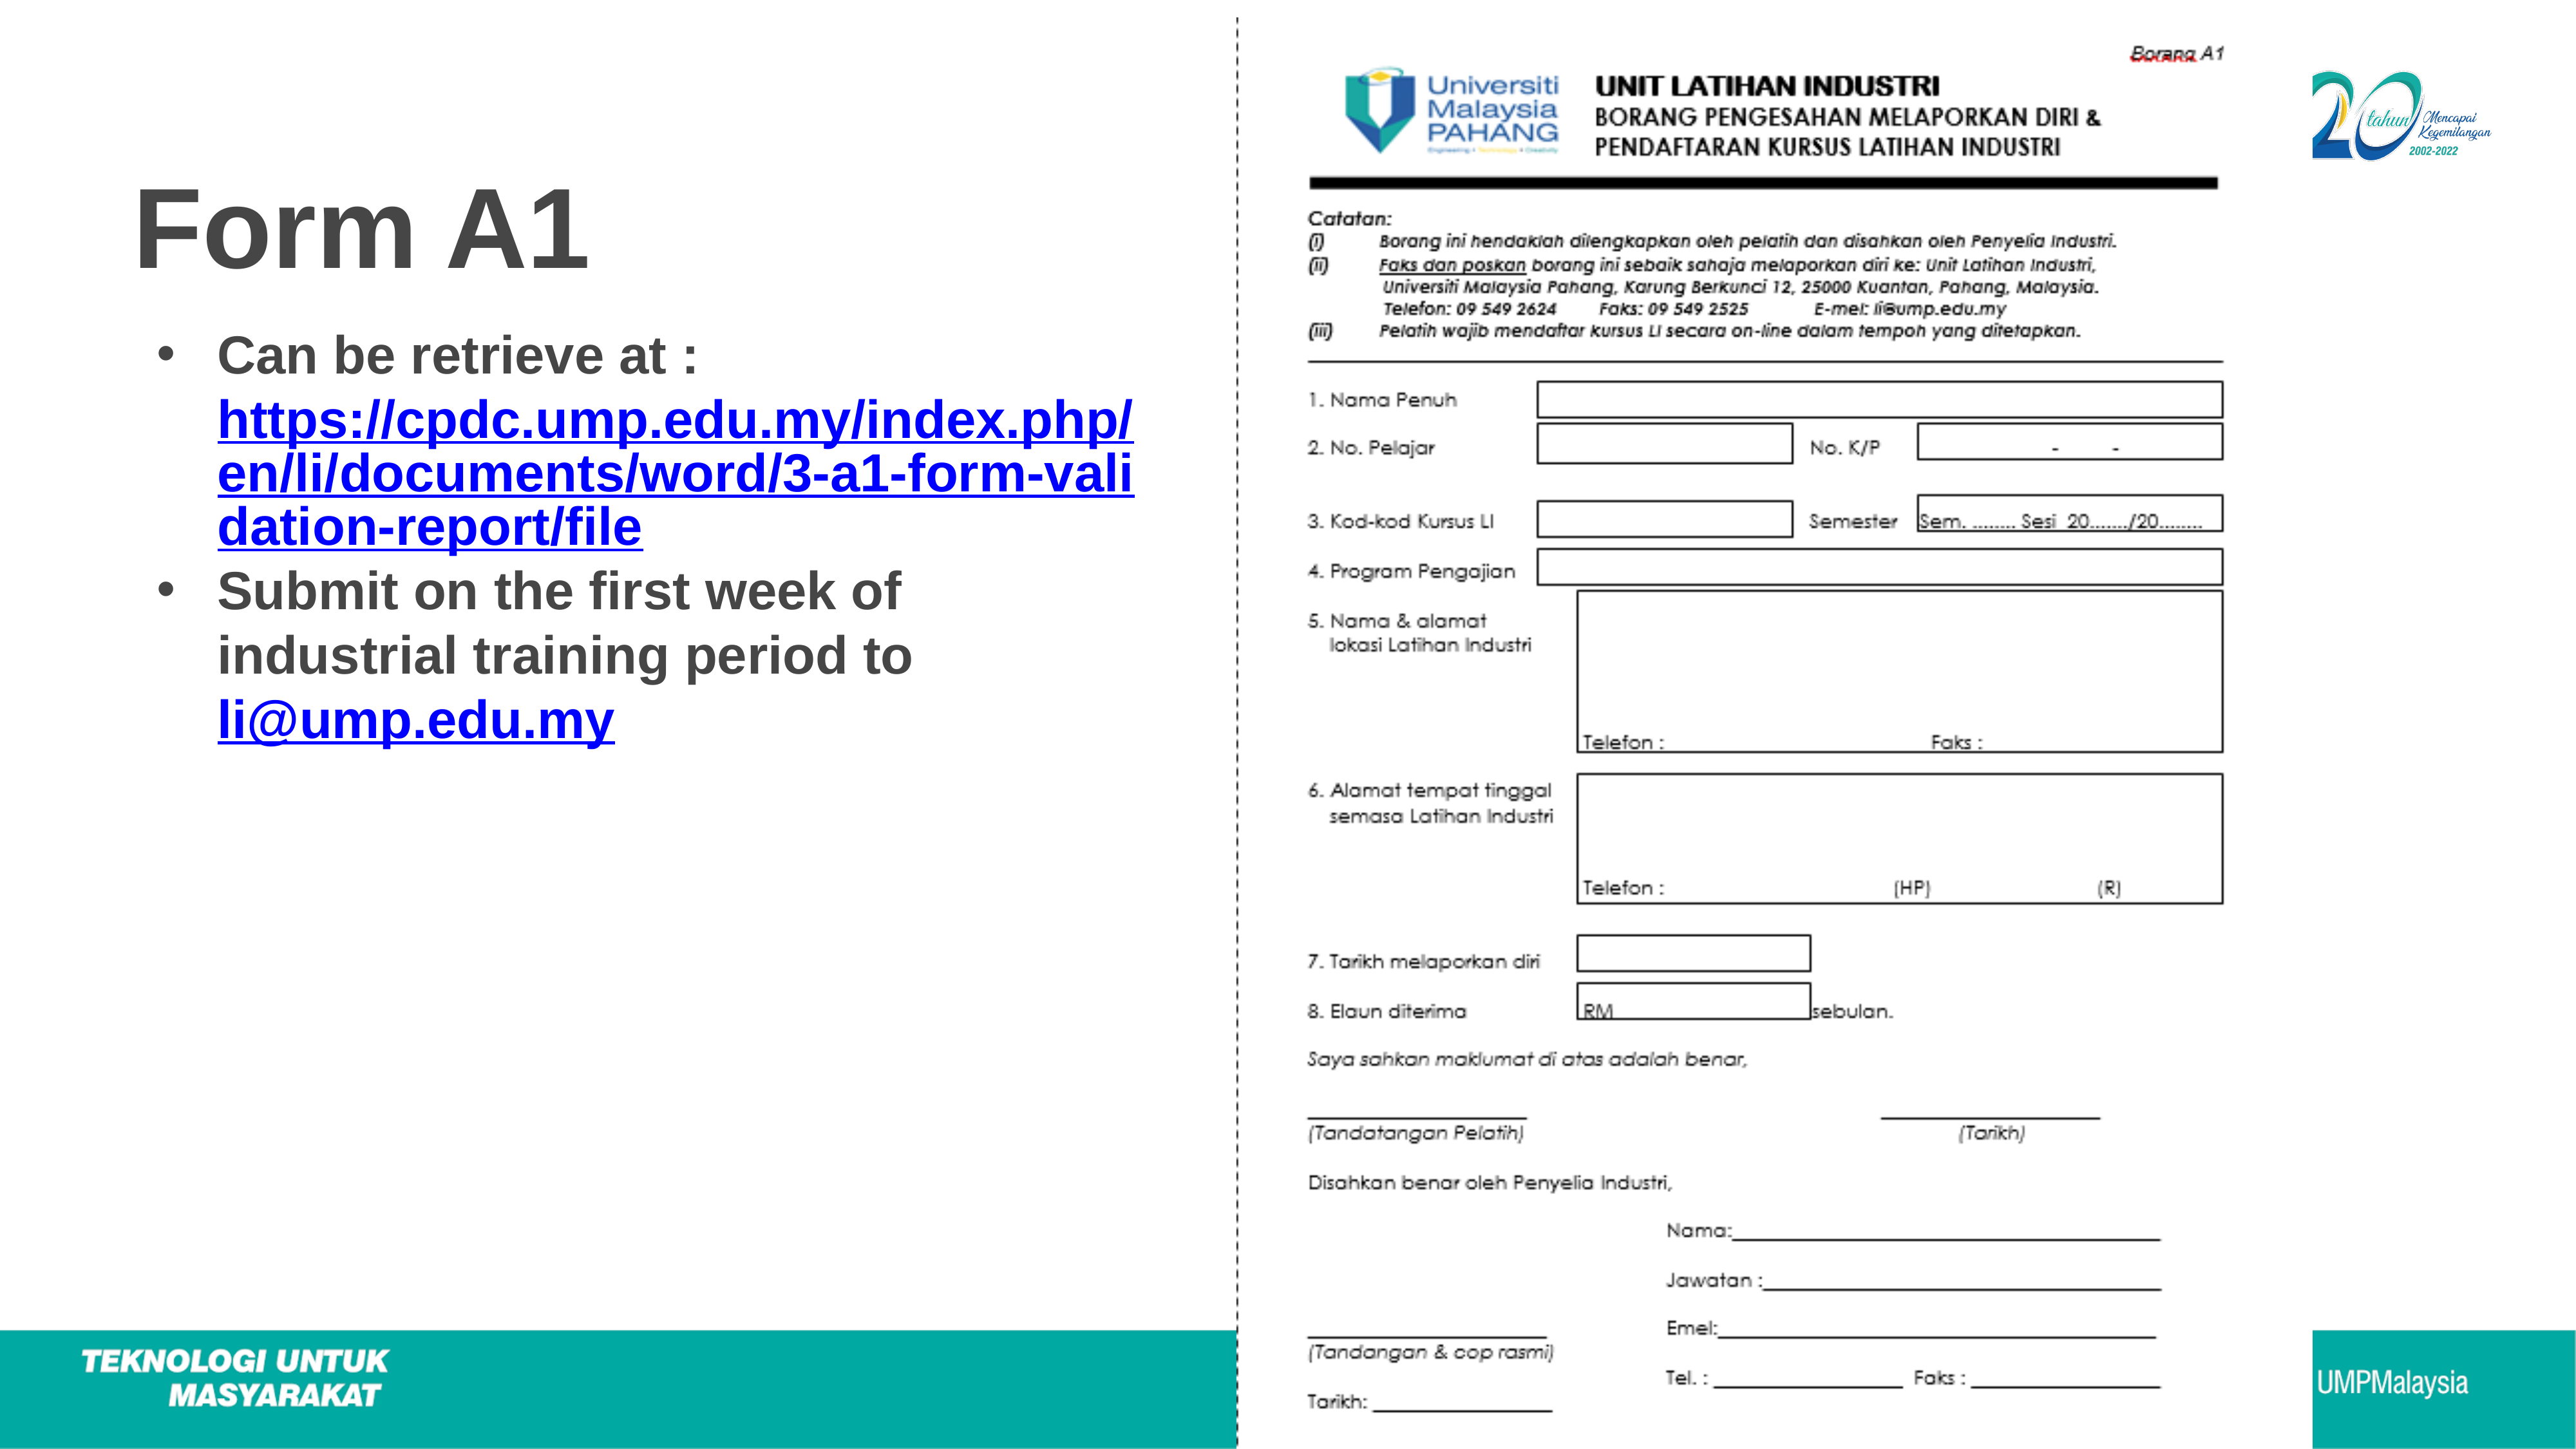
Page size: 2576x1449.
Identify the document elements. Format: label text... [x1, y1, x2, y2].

title Form A1 [127, 134, 1161, 296]
list Can be retrieve at : https://cpdc.ump.edu.my/index.php/en/li/documents/word/3-a1-form-validation-report/file Submit on the first week of industrial training period to li@ump.edu.my [127, 314, 1161, 884]
picture [0, 0, 2576, 1449]
